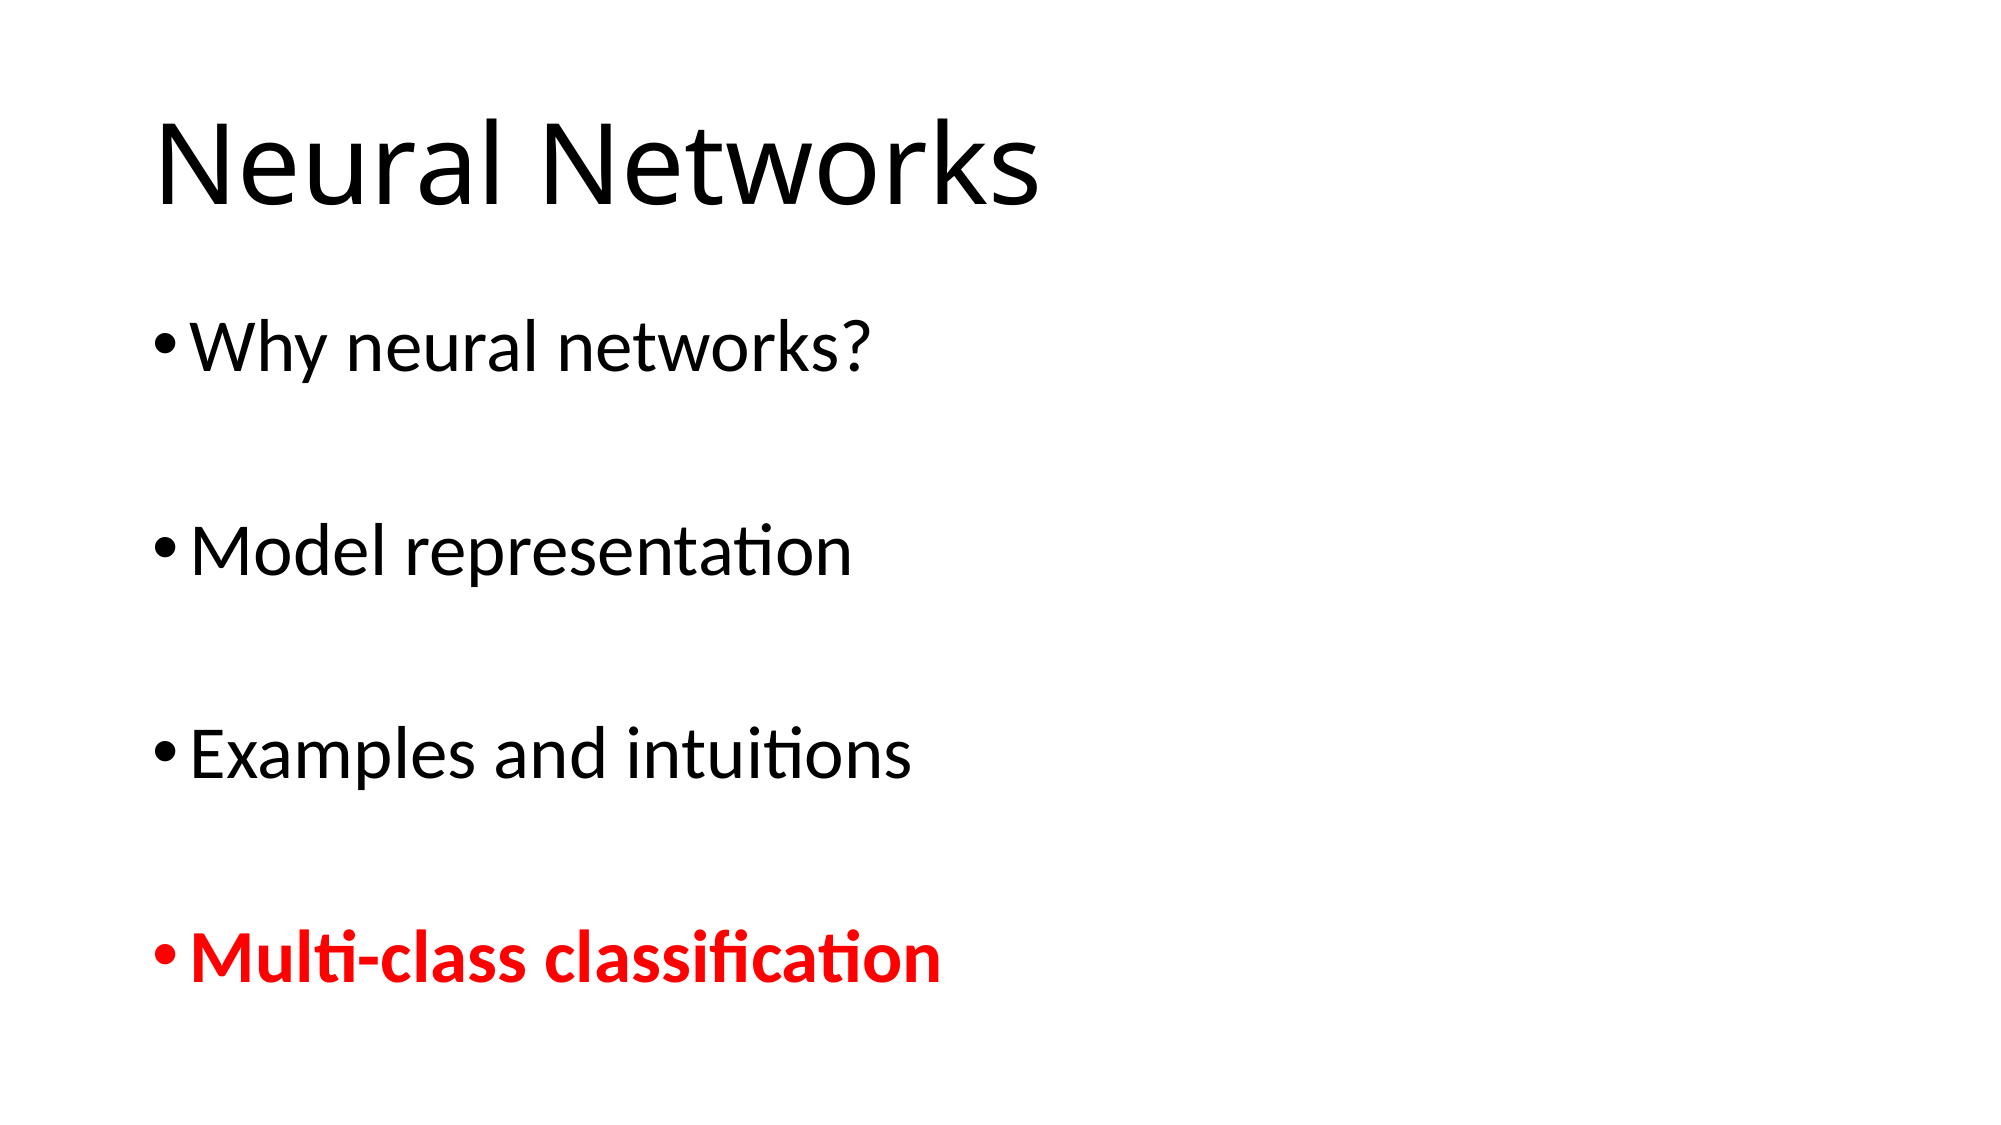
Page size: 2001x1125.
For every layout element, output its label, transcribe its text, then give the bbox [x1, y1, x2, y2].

title Neural Networks [137, 59, 1863, 278]
list Why neural networks? Model representation Examples and intuitions Multi-class classification [137, 299, 1863, 1014]
